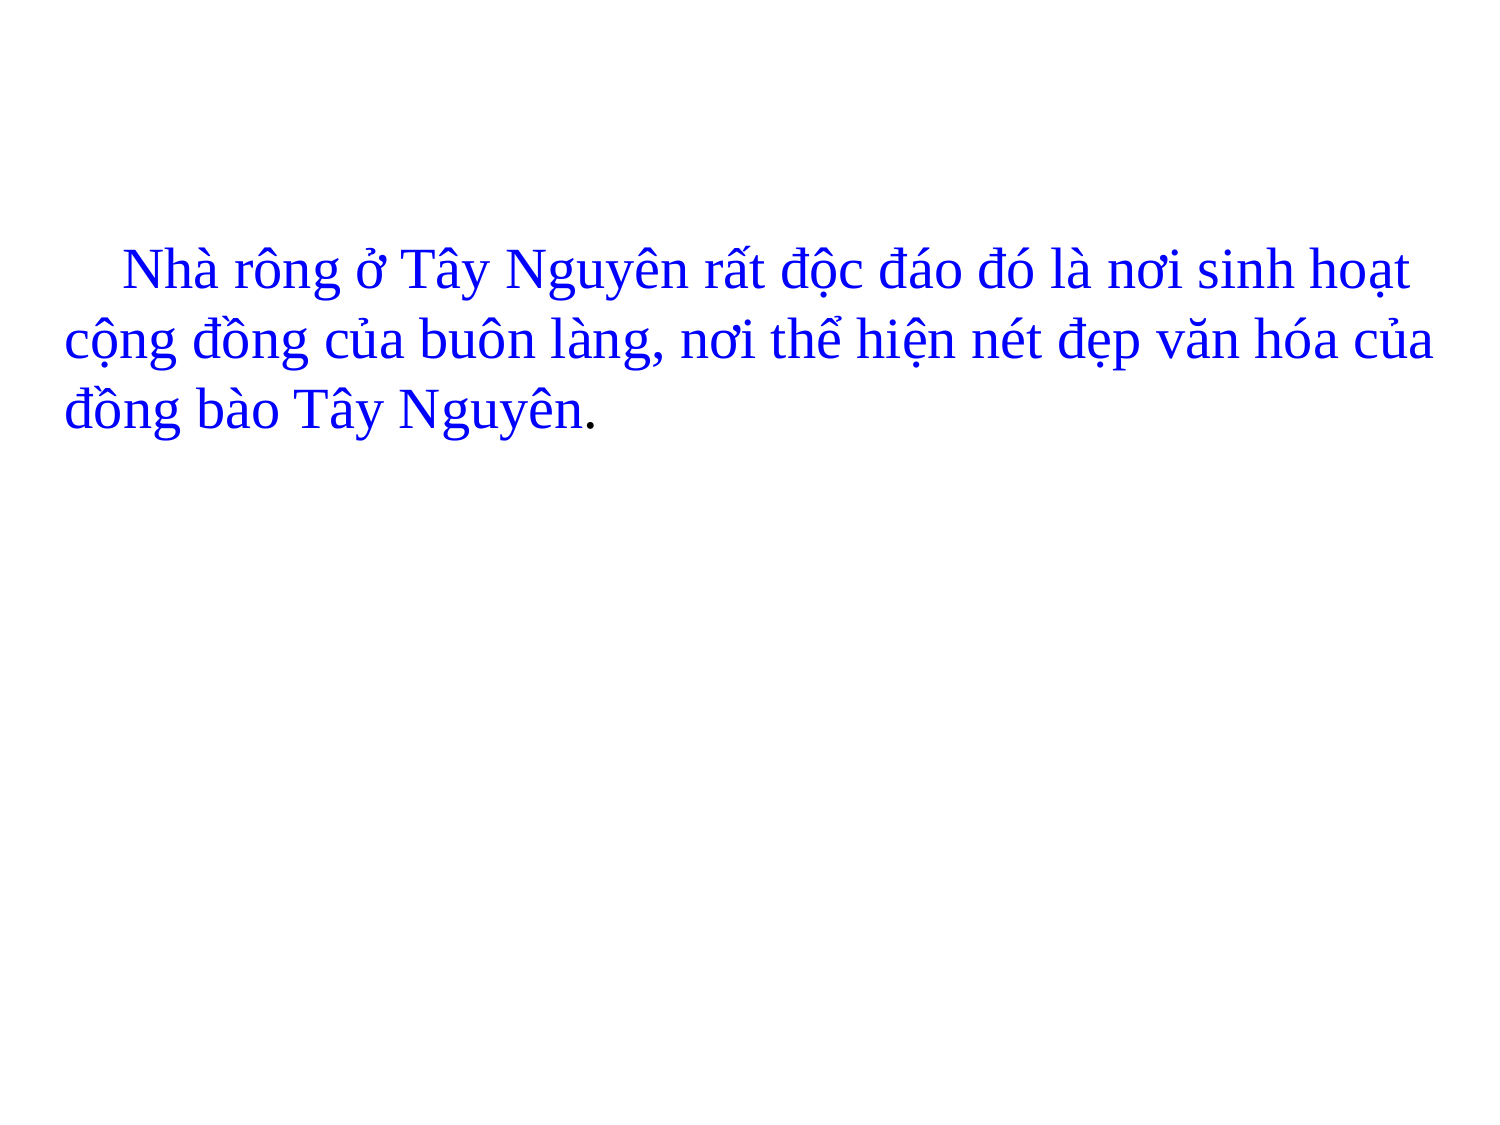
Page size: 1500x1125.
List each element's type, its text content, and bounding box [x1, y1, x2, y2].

text_box Nhà rông ở Tây Nguyên rất độc đáo đó là nơi sinh hoạt cộng đồng của buôn làng, nơi thể hiện nét đẹp văn hóa của đồng bào Tây Nguyên. [50, 222, 1450, 448]
